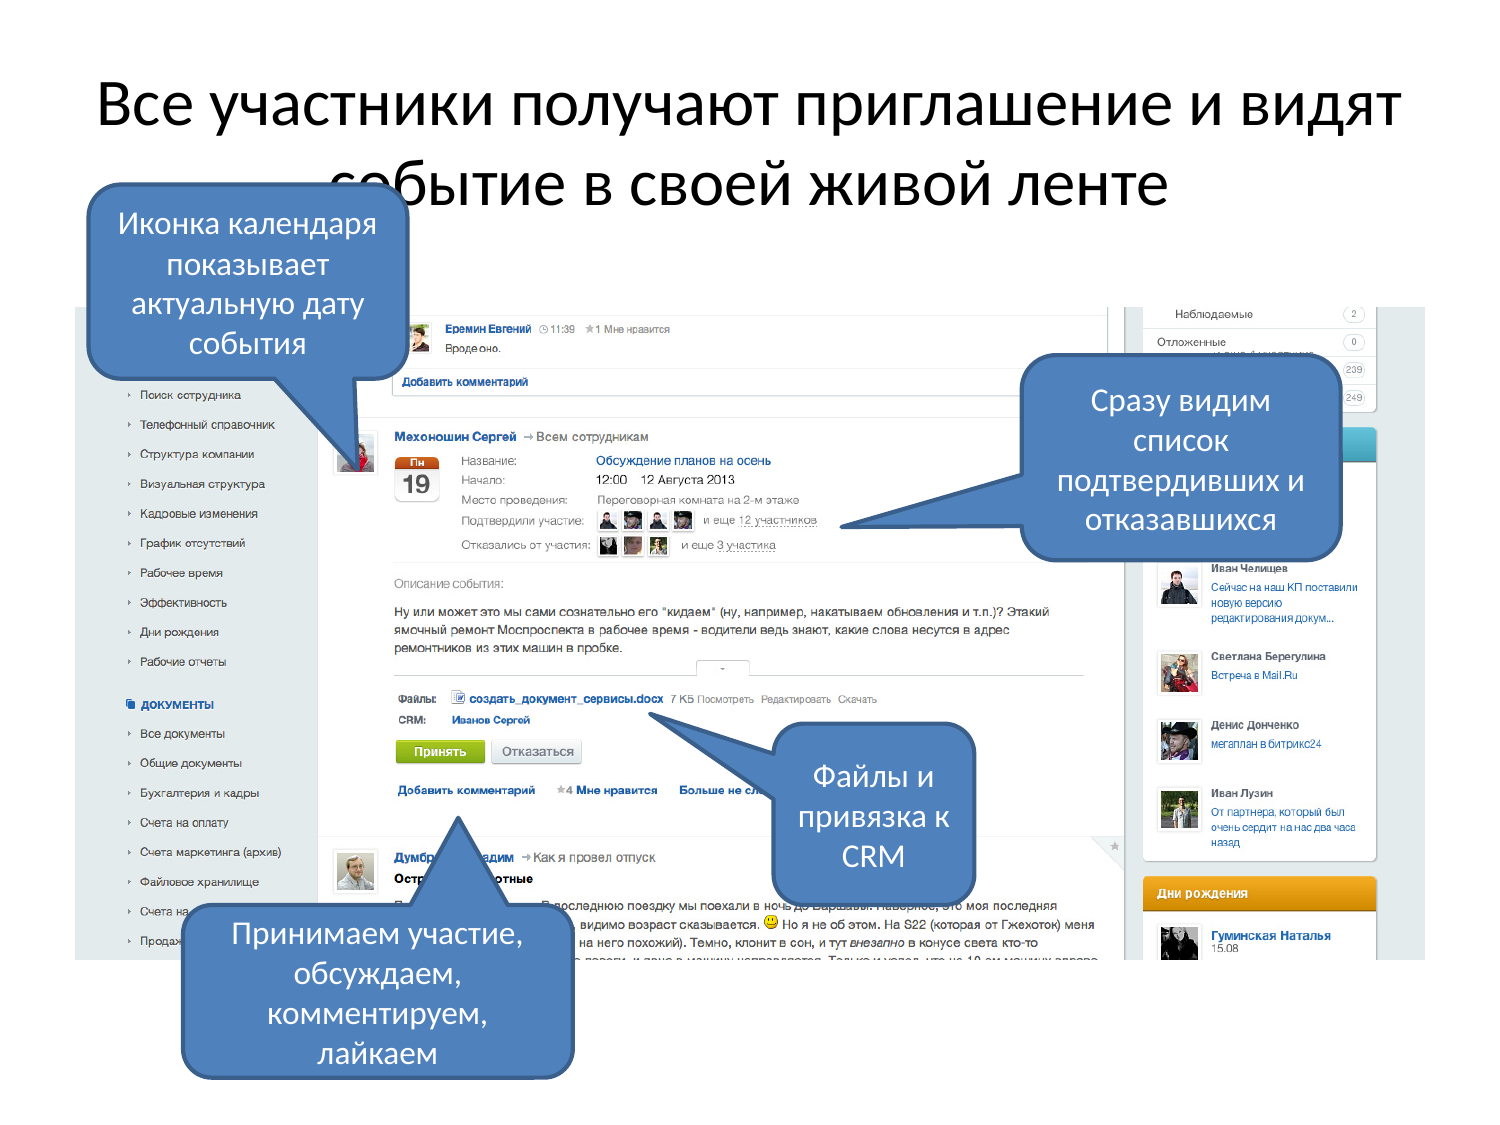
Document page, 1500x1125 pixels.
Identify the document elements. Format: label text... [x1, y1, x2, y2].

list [74, 307, 1426, 961]
text_box Принимаем участие, обсуждаем, комментируем, лайкаем [180, 968, 575, 1080]
title Все участники получают приглашение и видят событие в своей живой ленте [75, 45, 1425, 233]
text_box Иконка календаря показывает актуальную дату события [86, 182, 410, 305]
